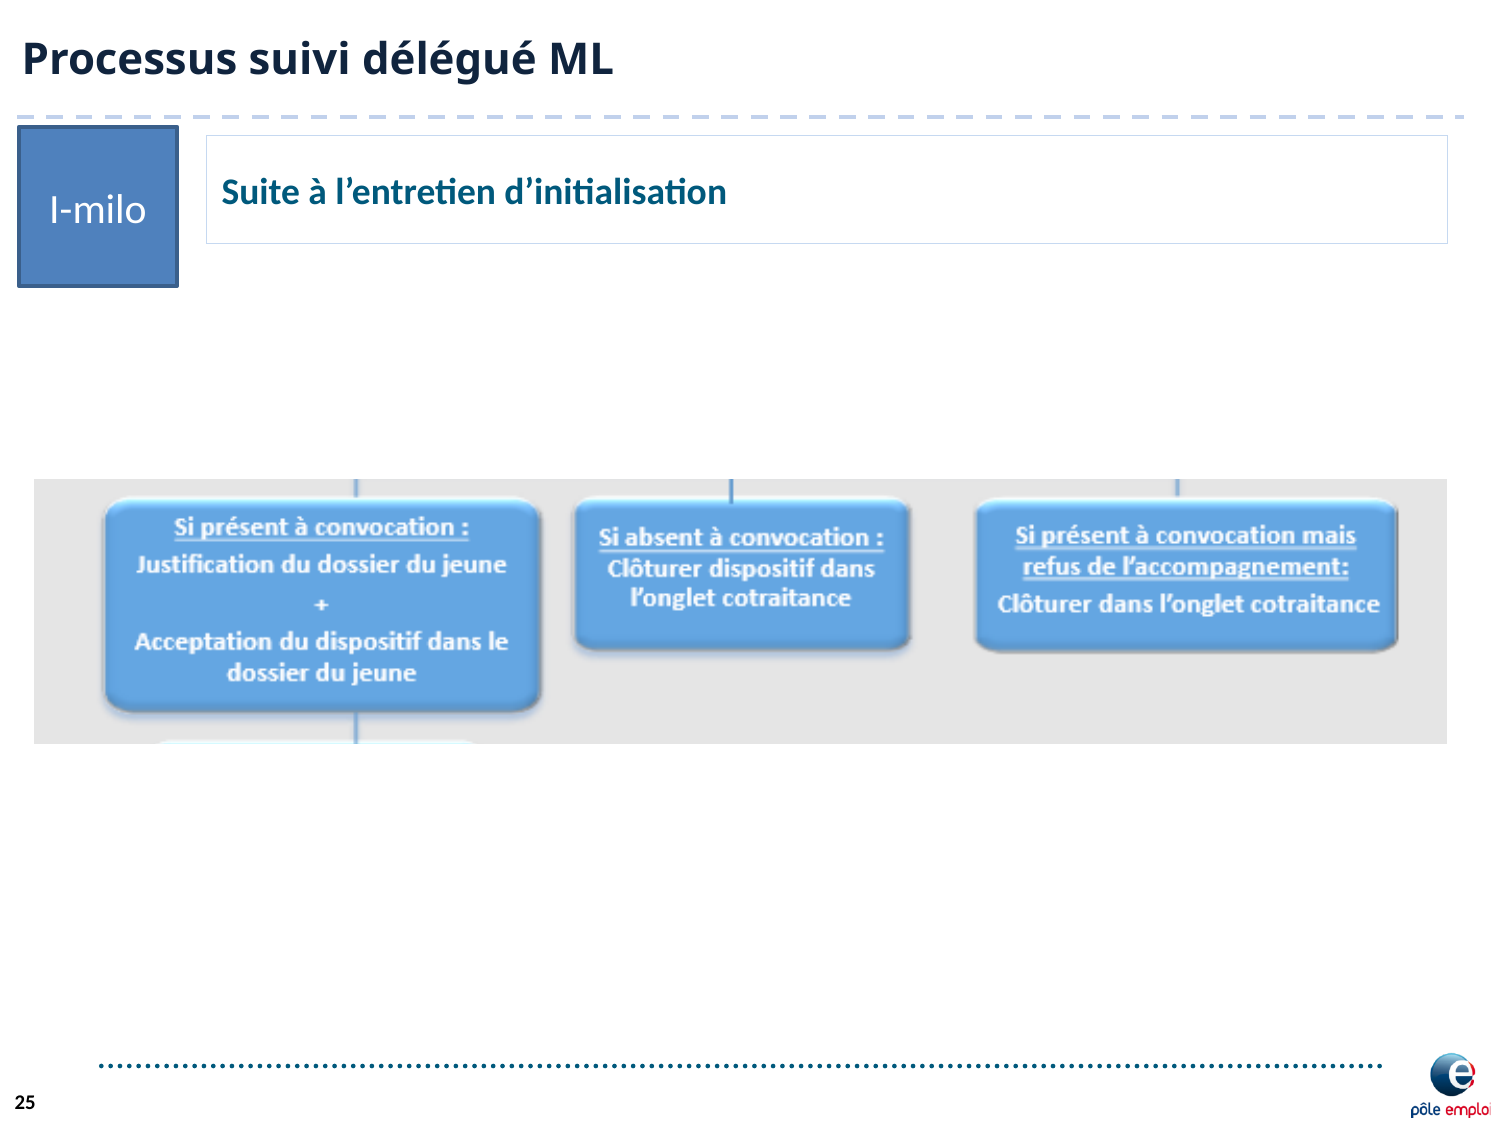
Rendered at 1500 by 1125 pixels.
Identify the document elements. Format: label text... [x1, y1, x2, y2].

title Processus suivi délégué ML [18, 8, 1447, 106]
picture [1411, 1050, 1491, 1118]
list Suite à l’entretien d’initialisation [206, 135, 1448, 244]
text_box I-milo [17, 125, 179, 288]
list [33, 479, 1447, 744]
